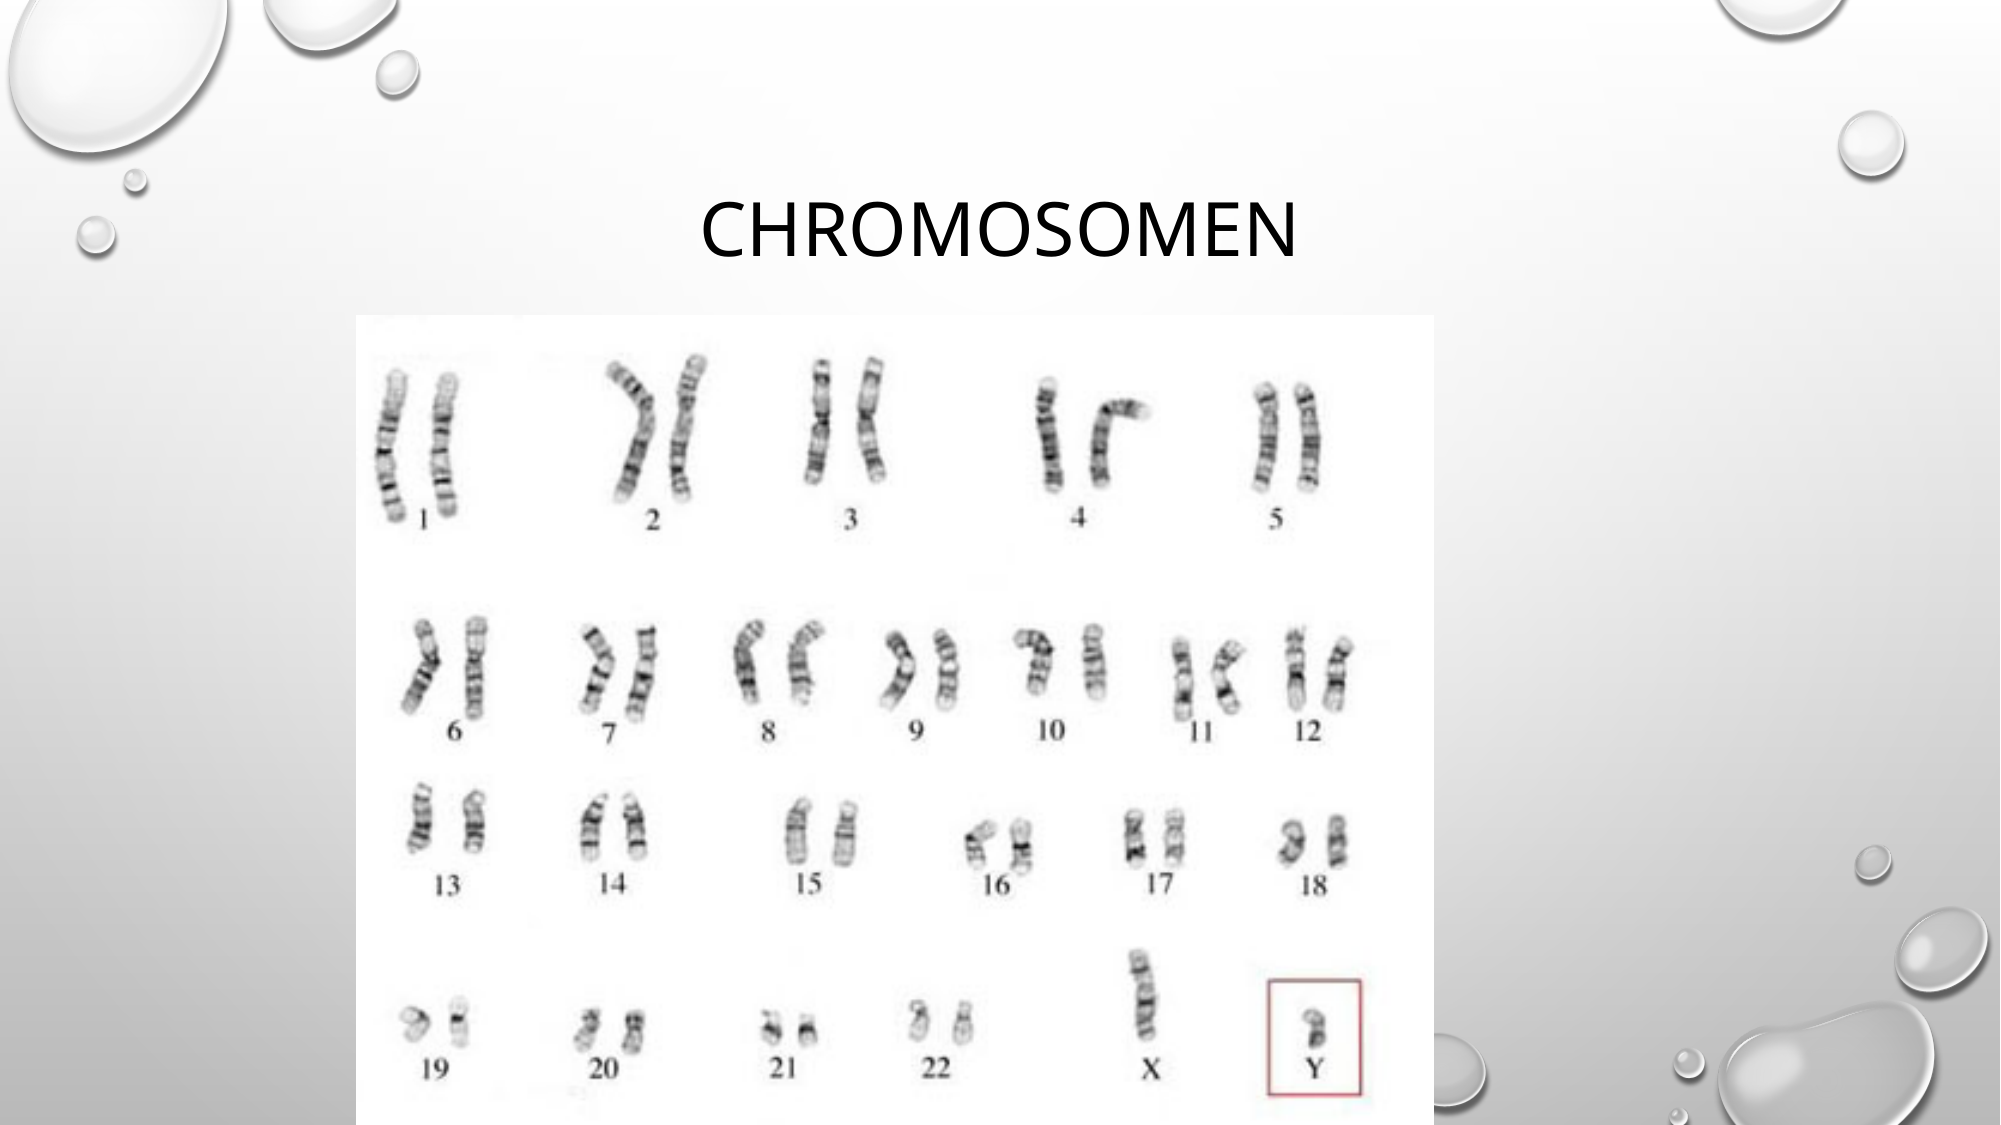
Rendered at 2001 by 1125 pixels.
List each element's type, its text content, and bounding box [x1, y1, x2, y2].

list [356, 315, 1434, 1125]
picture [0, 0, 2000, 1125]
title Chromosomen [149, 101, 1851, 364]
